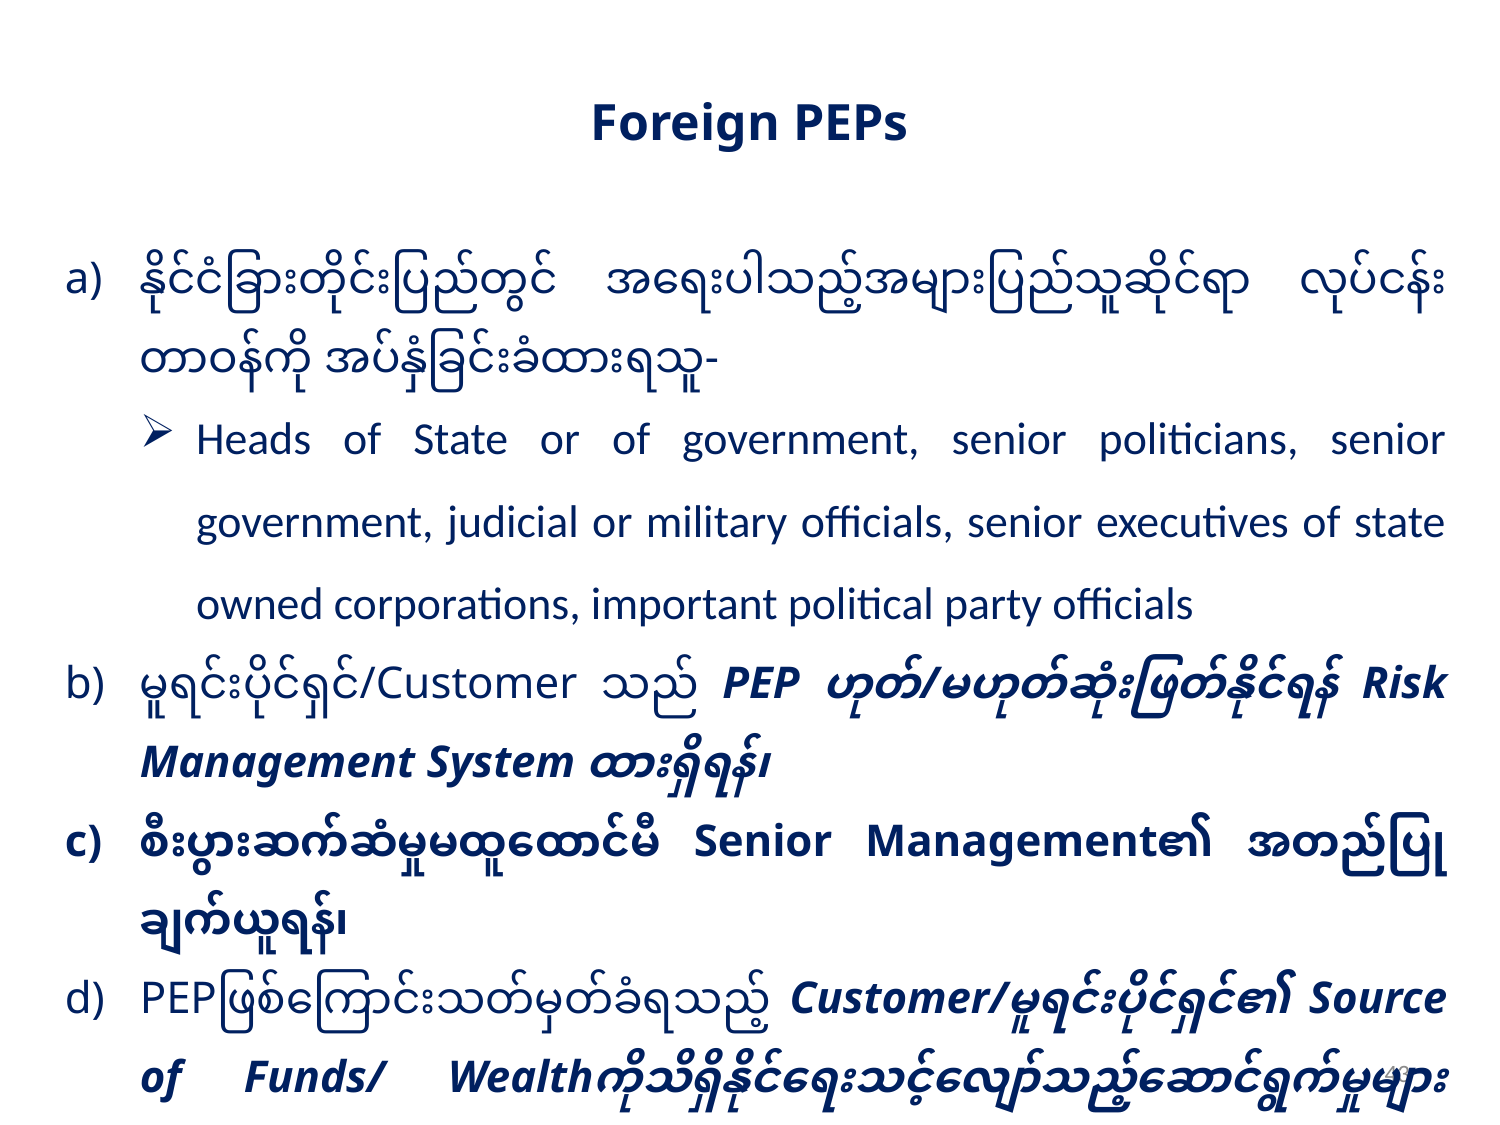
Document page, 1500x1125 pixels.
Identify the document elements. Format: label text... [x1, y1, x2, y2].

text_box နိုင်ငံခြားတိုင်းပြည်တွင် အရေးပါသည့်အများပြည်သူဆိုင်ရာ လုပ်ငန်းတာဝန်ကို အပ်နှံခြင်းခံထားရသူ- Heads of State or of government, senior politicians, senior government, judicial or military officials, senior executives of state owned corporations, important political party officials မူရင်းပိုင်ရှင်/Customer သည် PEP ဟုတ်/မဟုတ်ဆုံးဖြတ်နိုင်ရန် Risk Management System ထားရှိရန်၊ စီးပွားဆက်ဆံမှုမထူထောင်မီ Senior Management၏ အတည်ပြုချက်ယူရန်၊ PEPဖြစ်ကြောင်းသတ်မှတ်ခံရသည့် Customer/မူရင်းပိုင်ရှင်၏ Source of Funds/ Wealthကိုသိရှိနိုင်ရေးသင့်လျော်သည့်ဆောင်ရွက်မှုများပြုလုပ်ထားရန်၊ စီးပွားဆက်ဆံဆောင်ရွက်မှုကို စဉ်ဆက်မပြတ်စောင့်ကြည့်ရန်။ [50, 216, 1462, 1125]
slide_number 43 [1074, 1042, 1425, 1103]
text_box Foreign PEPs [18, 83, 1482, 159]
